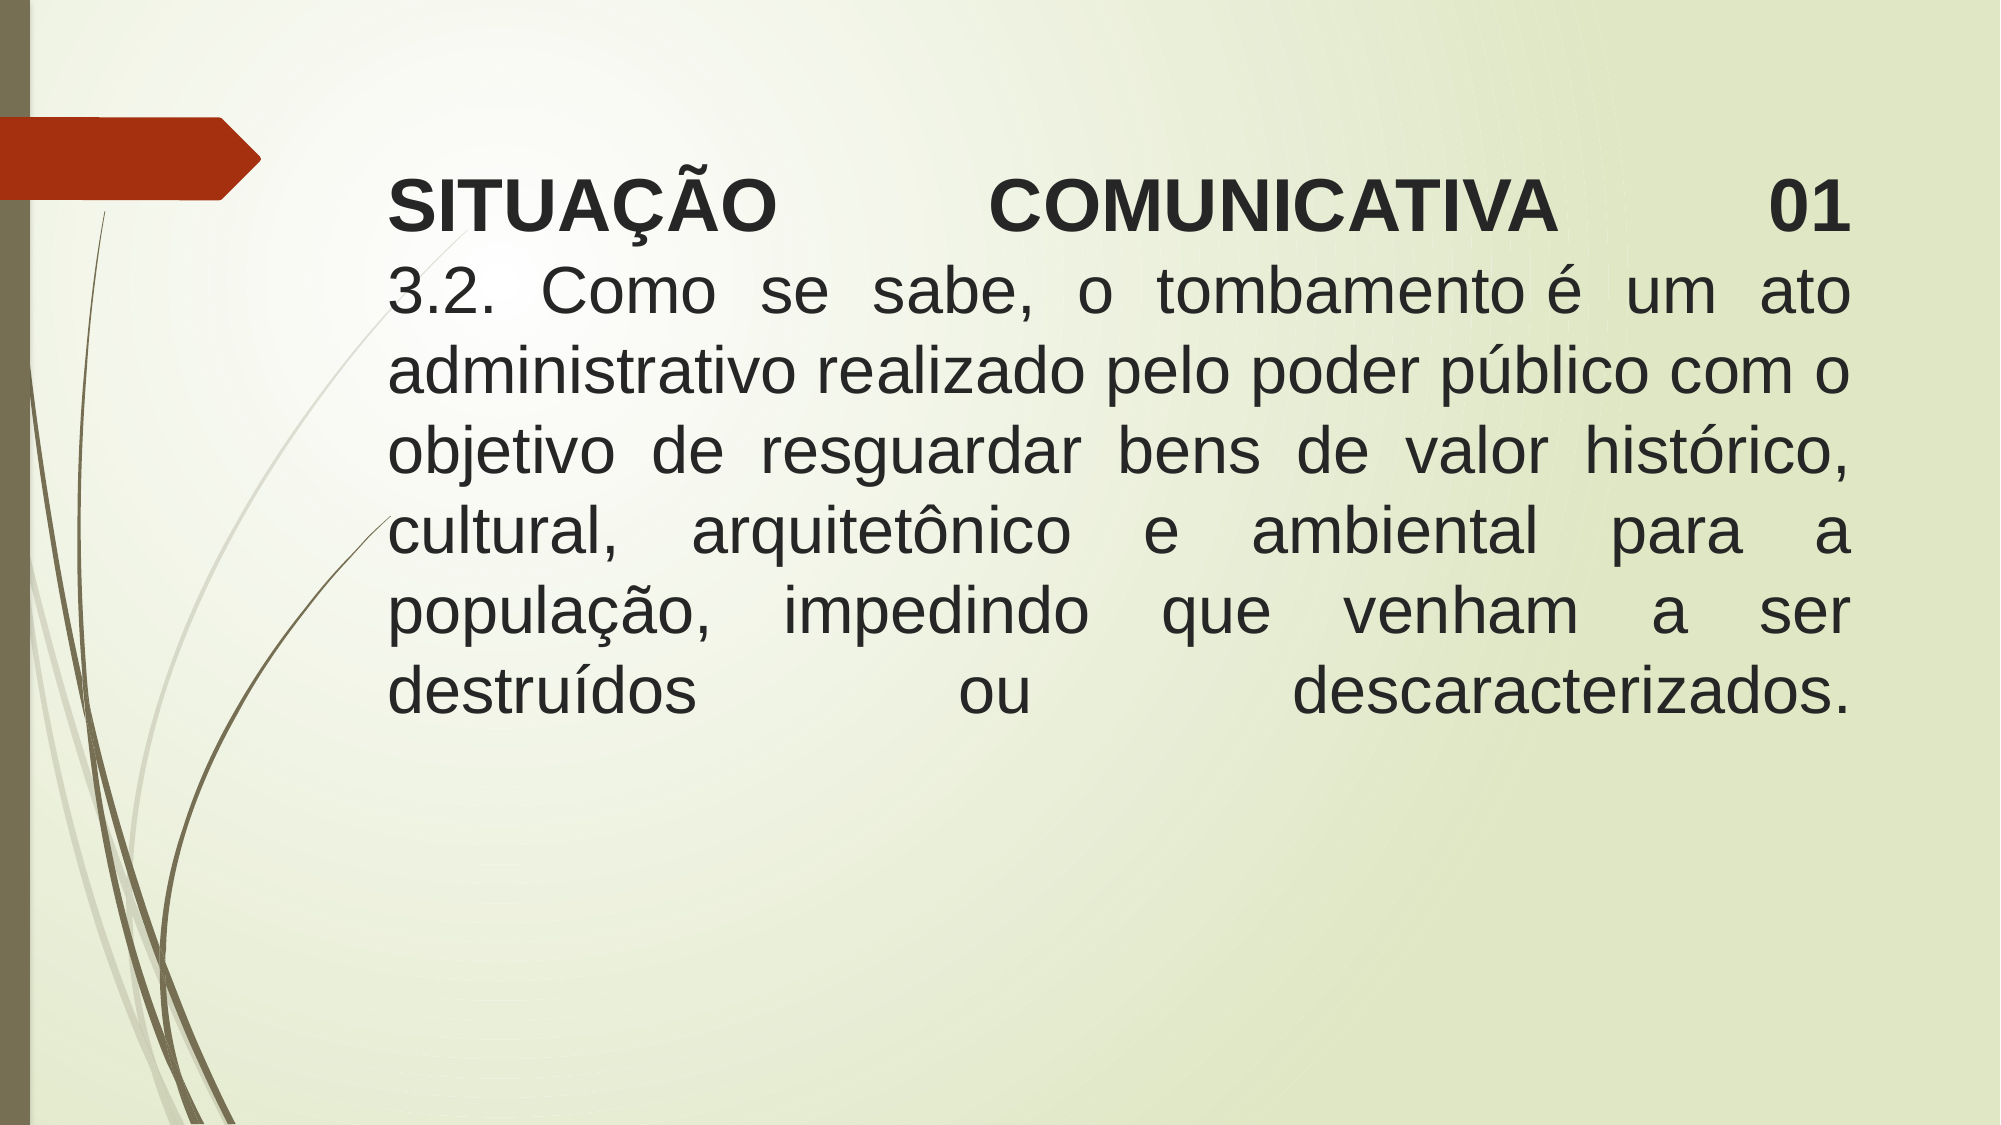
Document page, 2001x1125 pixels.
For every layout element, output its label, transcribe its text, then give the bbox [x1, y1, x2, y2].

title SITUAÇÃO COMUNICATIVA 01 3.2. Como se sabe, o tombamento é um ato administrativo realizado pelo poder público com o objetivo de resguardar bens de valor histórico, cultural, arquitetônico e ambiental para a população, impedindo que venham a ser destruídos ou descaracterizados. [372, 58, 1868, 1053]
